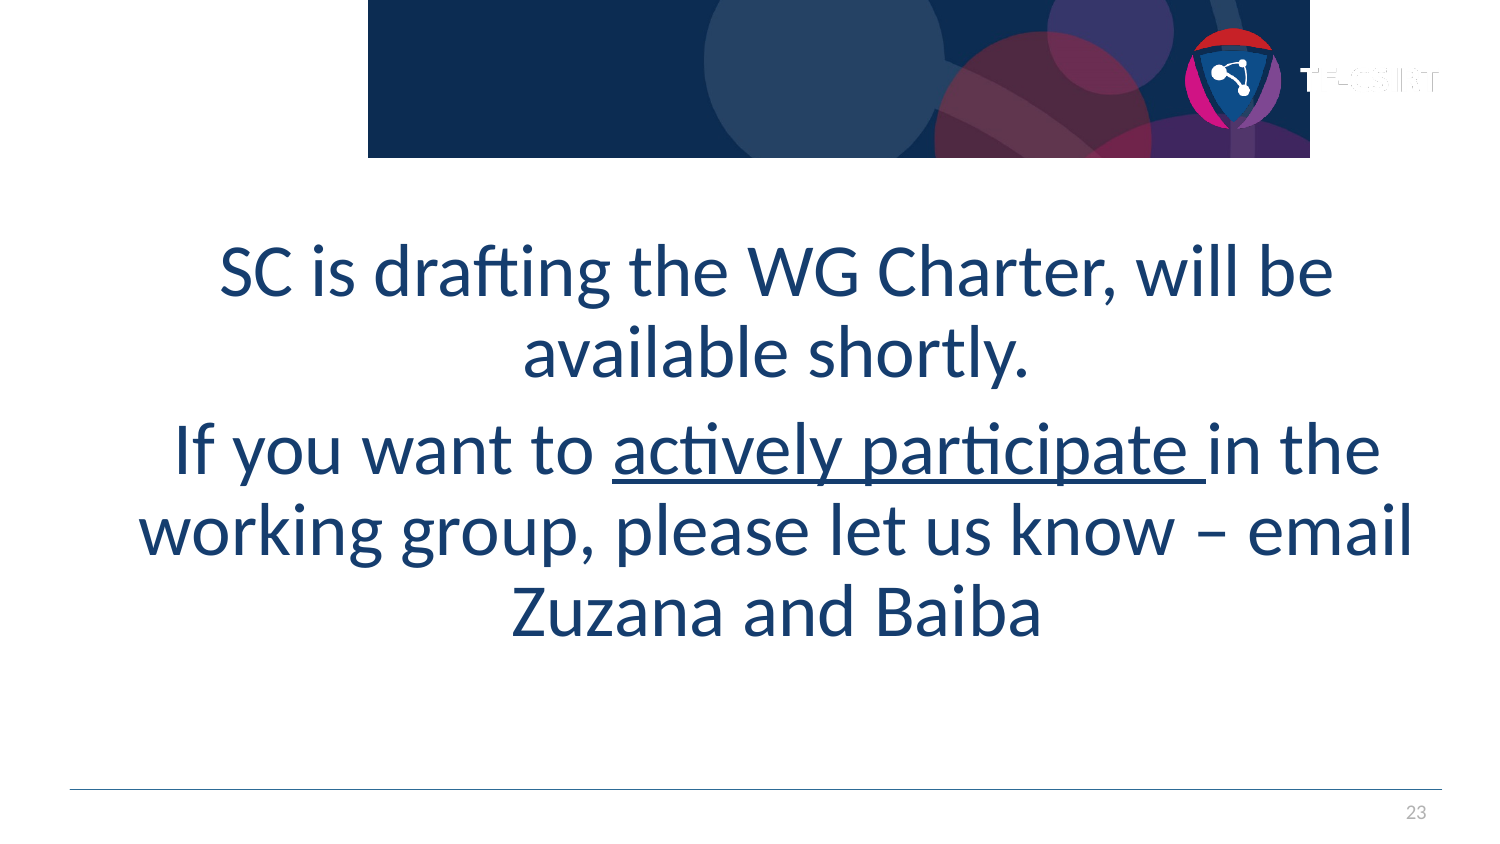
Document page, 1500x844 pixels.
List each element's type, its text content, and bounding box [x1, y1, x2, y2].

picture [368, 0, 1439, 158]
title What to do? [57, 21, 1114, 136]
slide_number 23 [1104, 788, 1442, 834]
list SC is drafting the WG Charter, will be available shortly. If you want to actively participate in the working group, please let us know – email Zuzana and Baiba [103, 224, 1452, 796]
